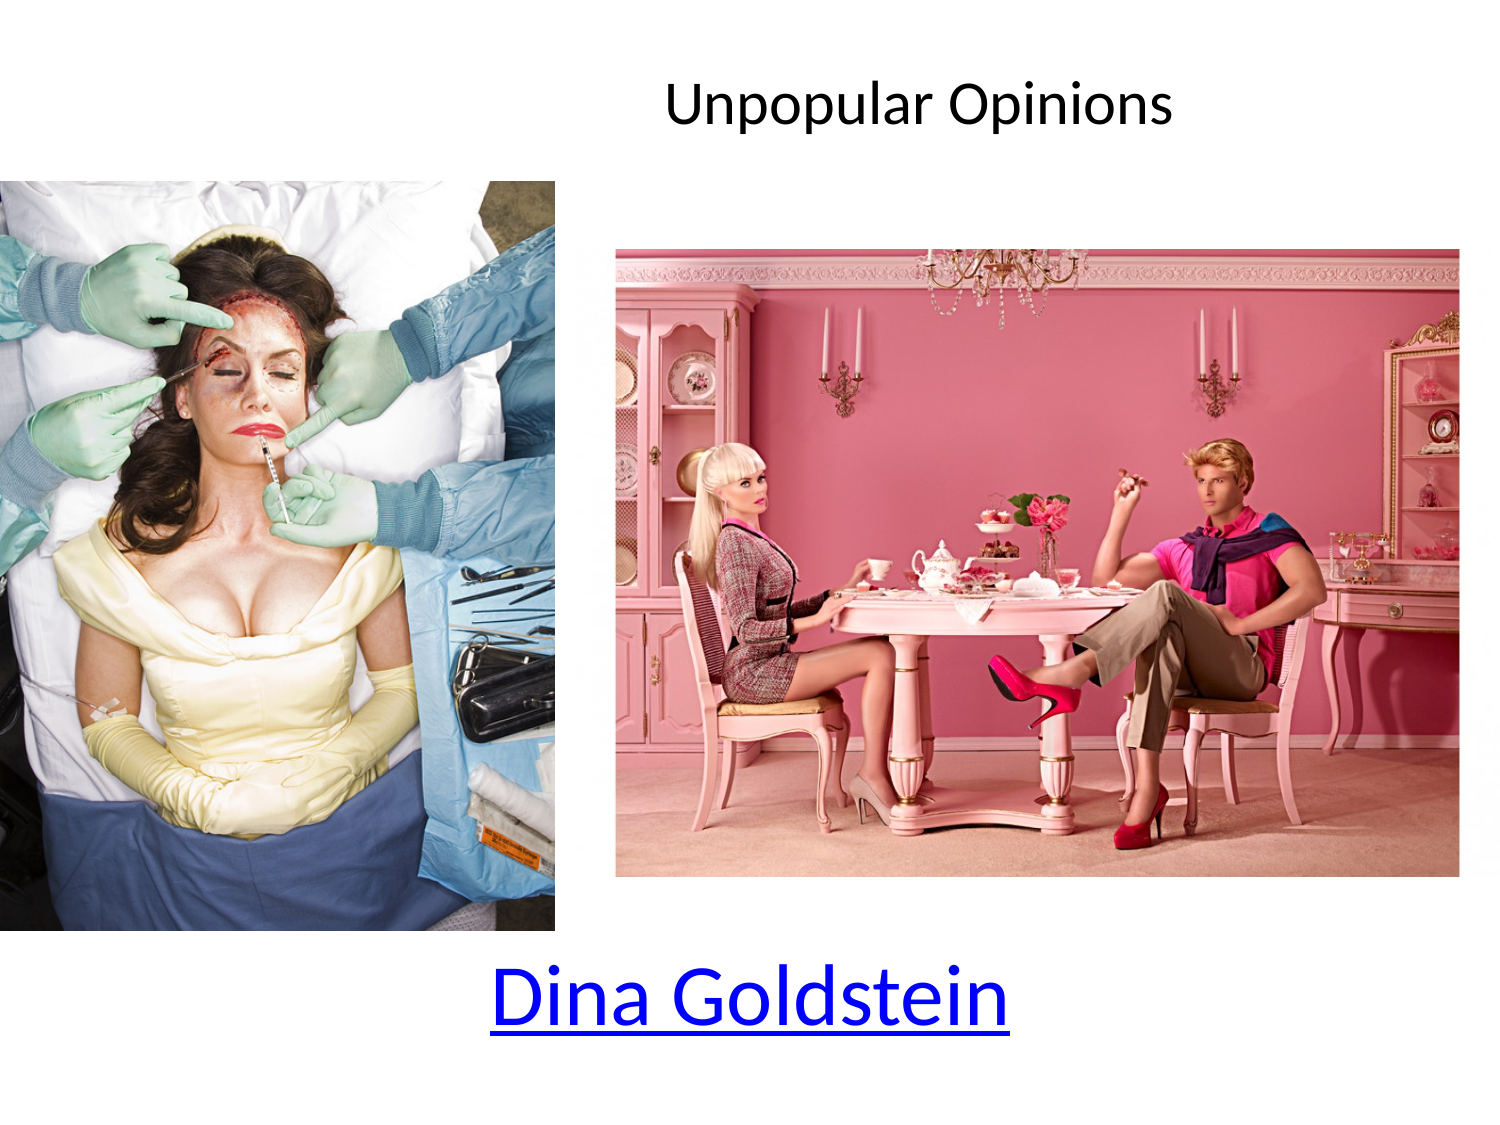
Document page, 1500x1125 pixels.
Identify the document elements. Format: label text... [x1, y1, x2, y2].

picture [0, 180, 555, 931]
picture [575, 248, 1500, 878]
title Unpopular Opinions [215, 0, 1500, 355]
subtitle Dina Goldstein [0, 930, 1500, 1125]
